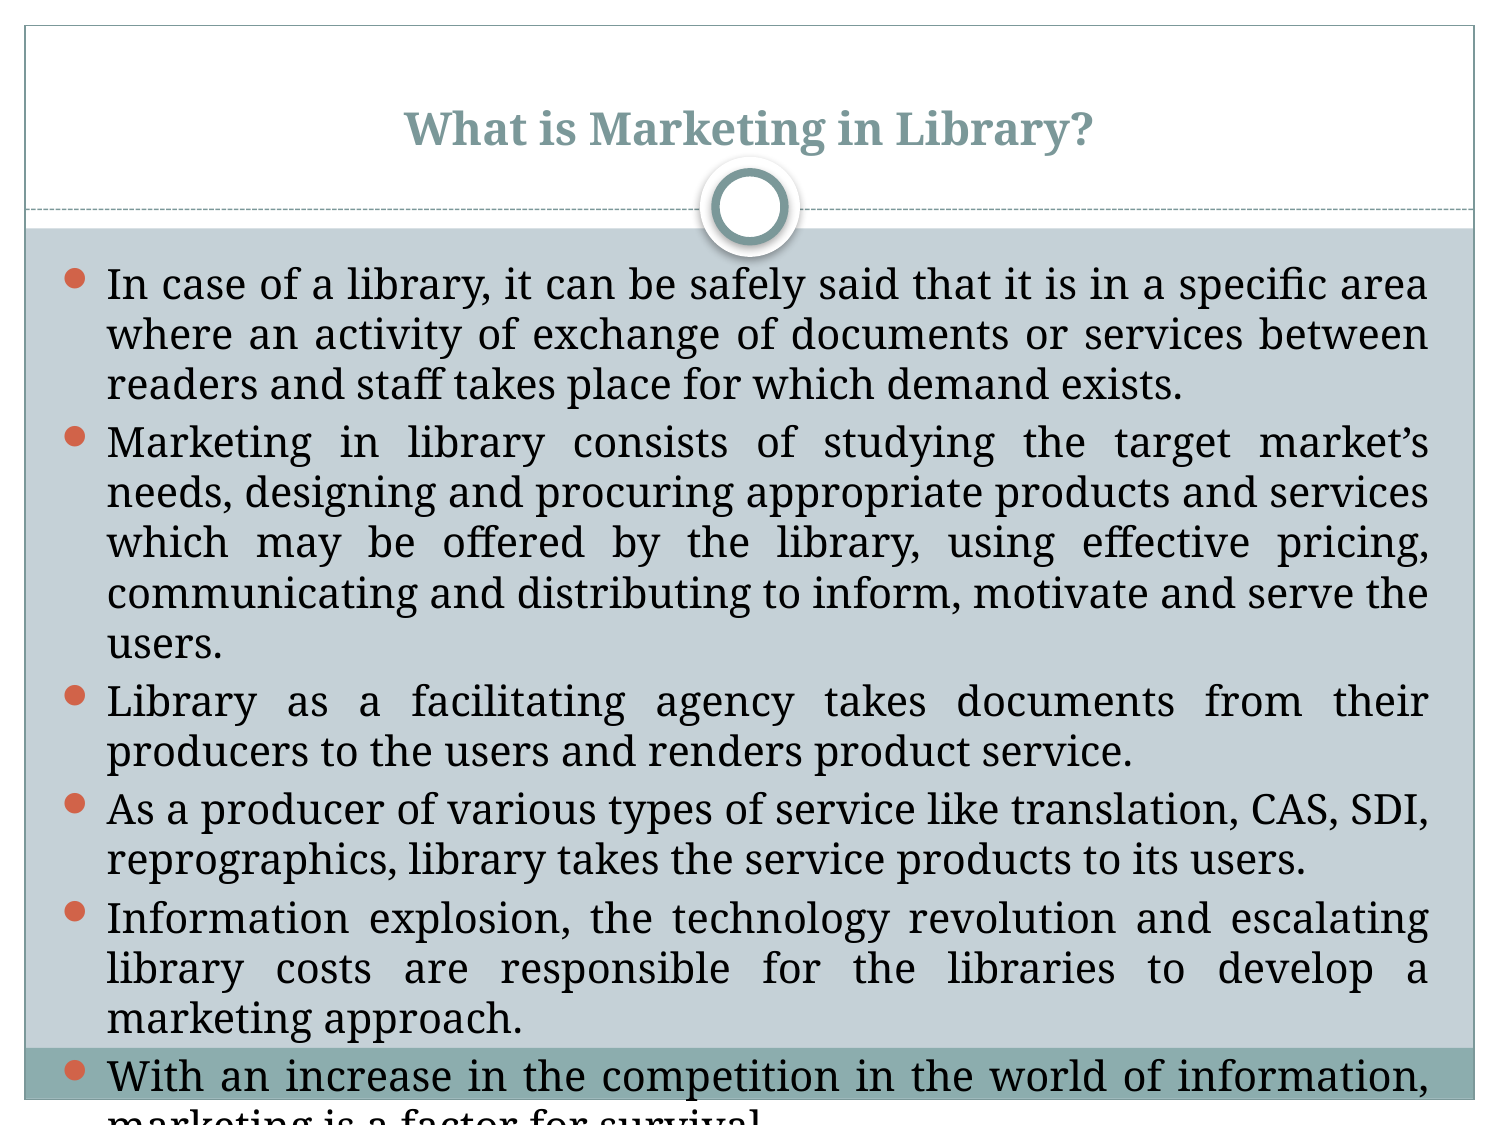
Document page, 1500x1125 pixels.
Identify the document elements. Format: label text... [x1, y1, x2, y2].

title What is Marketing in Library? [49, 37, 1450, 162]
list In case of a library, it can be safely said that it is in a specific area where an activity of exchange of documents or services between readers and staff takes place for which demand exists. Marketing in library consists of studying the target market’s needs, designing and procuring appropriate products and services which may be offered by the library, using effective pricing, communicating and distributing to inform, motivate and serve the users. Library as a facilitating agency takes documents from their producers to the users and renders product service. As a producer of various types of service like translation, CAS, SDI, reprographics, library takes the service products to its users. Information explosion, the technology revolution and escalating library costs are responsible for the libraries to develop a marketing approach. With an increase in the competition in the world of information, marketing is a factor for survival. [46, 250, 1445, 1055]
